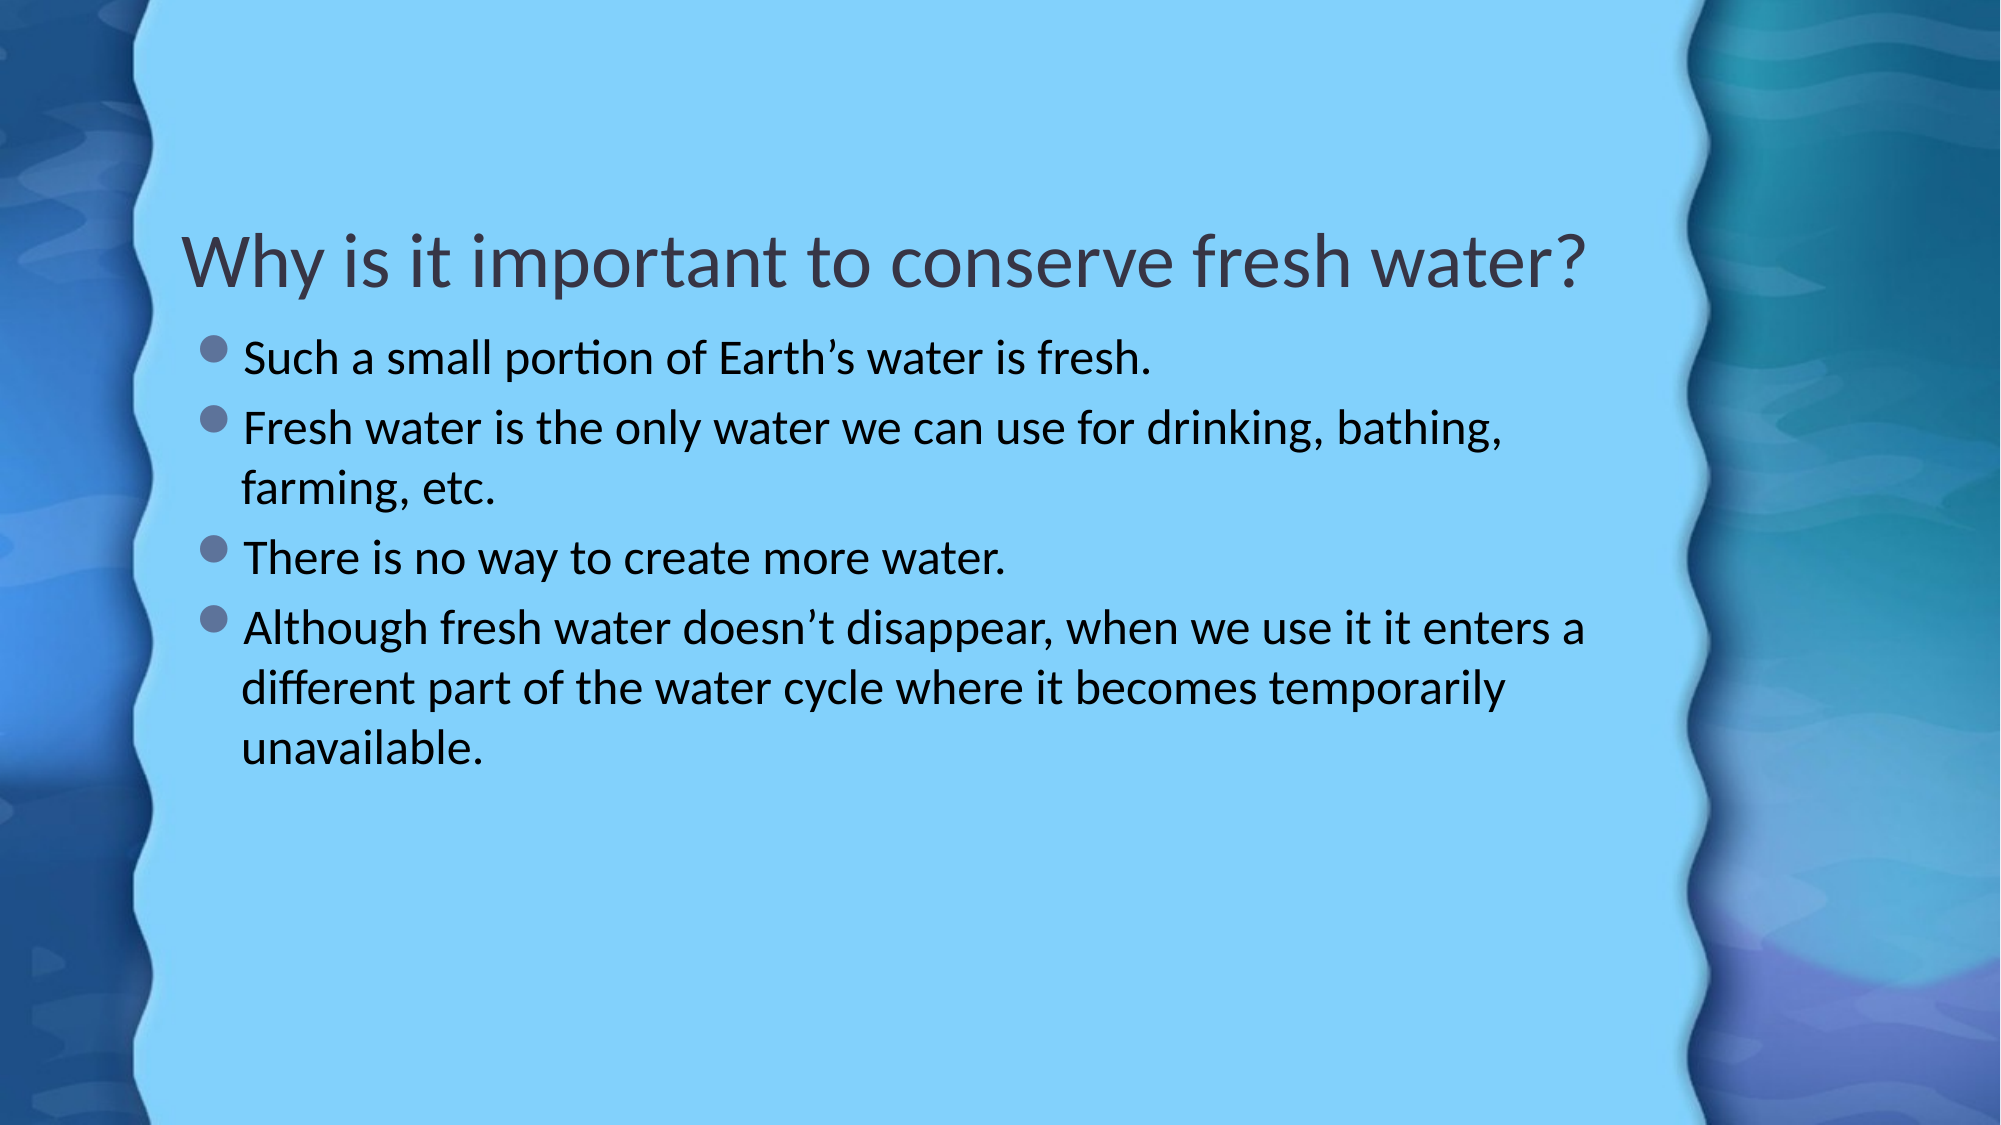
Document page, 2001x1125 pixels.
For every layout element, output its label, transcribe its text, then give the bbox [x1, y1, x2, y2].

title Why is it important to conserve fresh water? [181, 115, 1669, 303]
list Such a small portion of Earth’s water is fresh. Fresh water is the only water we can use for drinking, bathing, farming, etc. There is no way to create more water. Although fresh water doesn’t disappear, when we use it it enters a different part of the water cycle where it becomes temporarily unavailable. [181, 317, 1669, 1038]
picture [0, 0, 2001, 1125]
